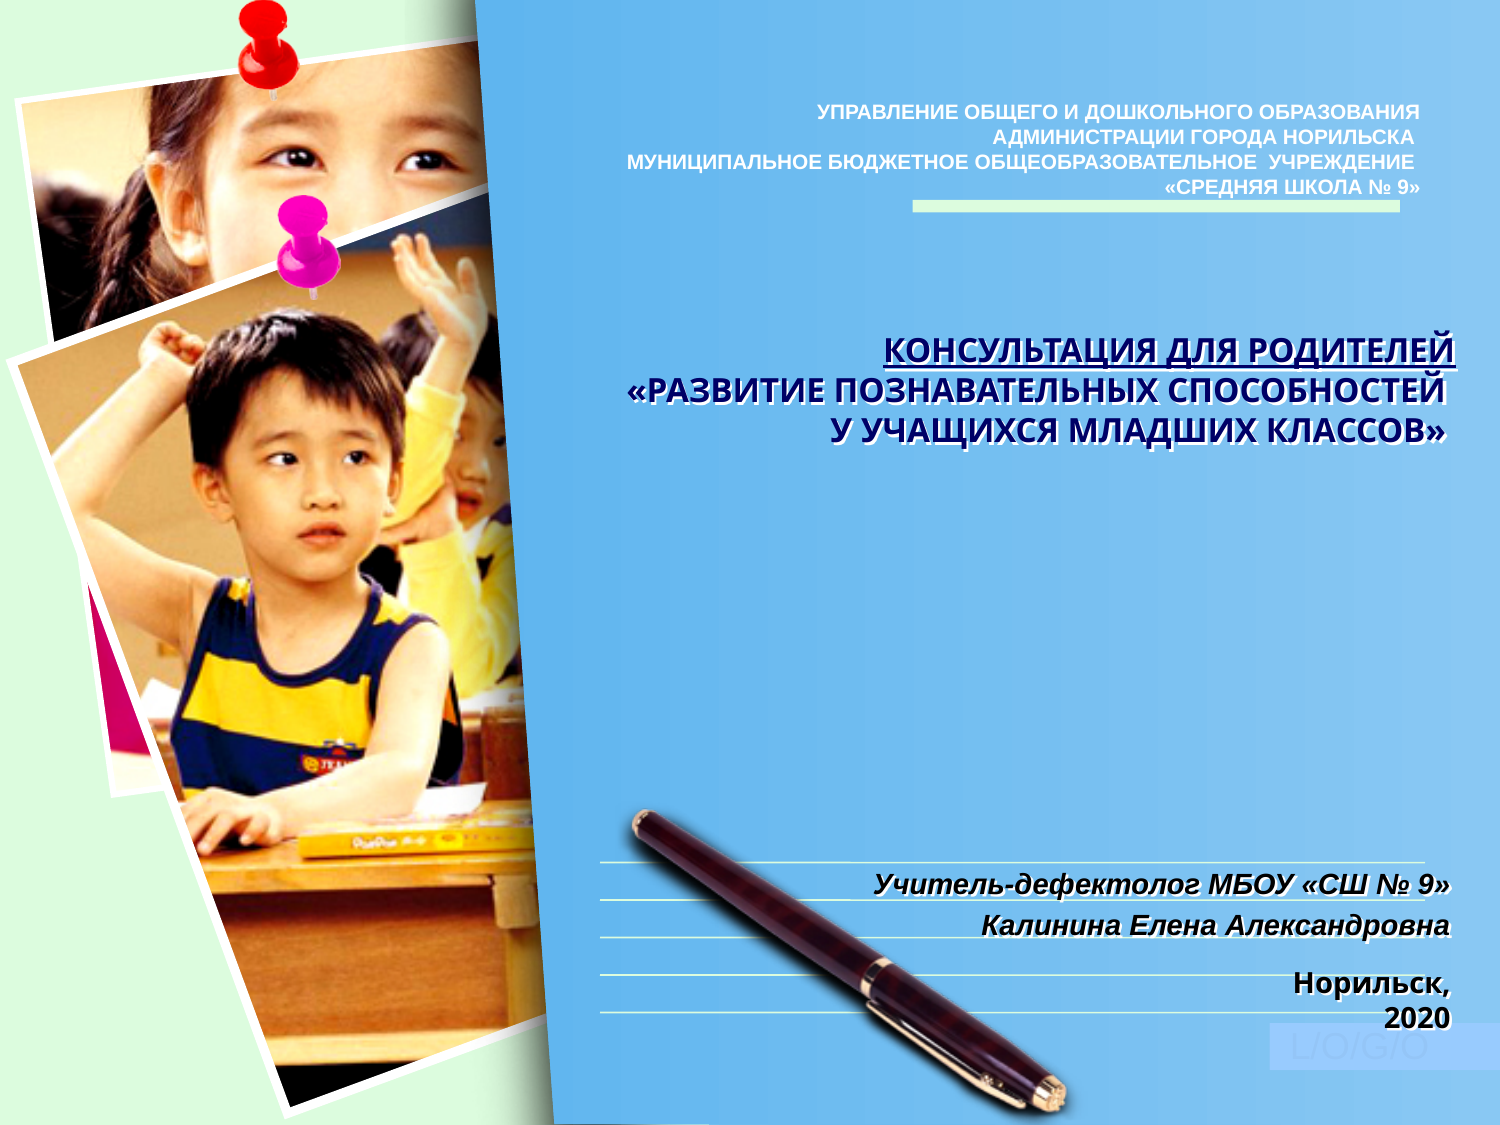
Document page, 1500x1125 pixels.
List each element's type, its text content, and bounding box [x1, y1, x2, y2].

text_box [912, 199, 1400, 213]
text_box УПРАВЛЕНИЕ ОБЩЕГО И ДОШКОЛЬНОГО ОБРАЗОВАНИЯ АДМИНИСТРАЦИИ ГОРОДА НОРИЛЬСКА МУНИЦИПАЛЬНОЕ БЮДЖЕТНОЕ ОБЩЕОБРАЗОВАТЕЛЬНОЕ УЧРЕЖДЕНИЕ «СРЕДНЯЯ ШКОЛА № 9» [501, 66, 1436, 206]
picture [600, 801, 1088, 1125]
text_box [1269, 1023, 1500, 1071]
picture [19, 0, 554, 1125]
subtitle Учитель-дефектолог МБОУ «СШ № 9» Калинина Елена Александровна [653, 857, 1466, 946]
picture [89, 590, 161, 790]
text_box Норильск, 2020 [1234, 975, 1466, 1023]
title КОНСУЛЬТАЦИЯ ДЛЯ РОДИТЕЛЕЙ «РАЗВИТИЕ ПОЗНАВАТЕЛЬНЫХ СПОСОБНОСТЕЙ У УЧАЩИХСЯ МЛАДШИХ КЛАССОВ» [454, 326, 1471, 493]
